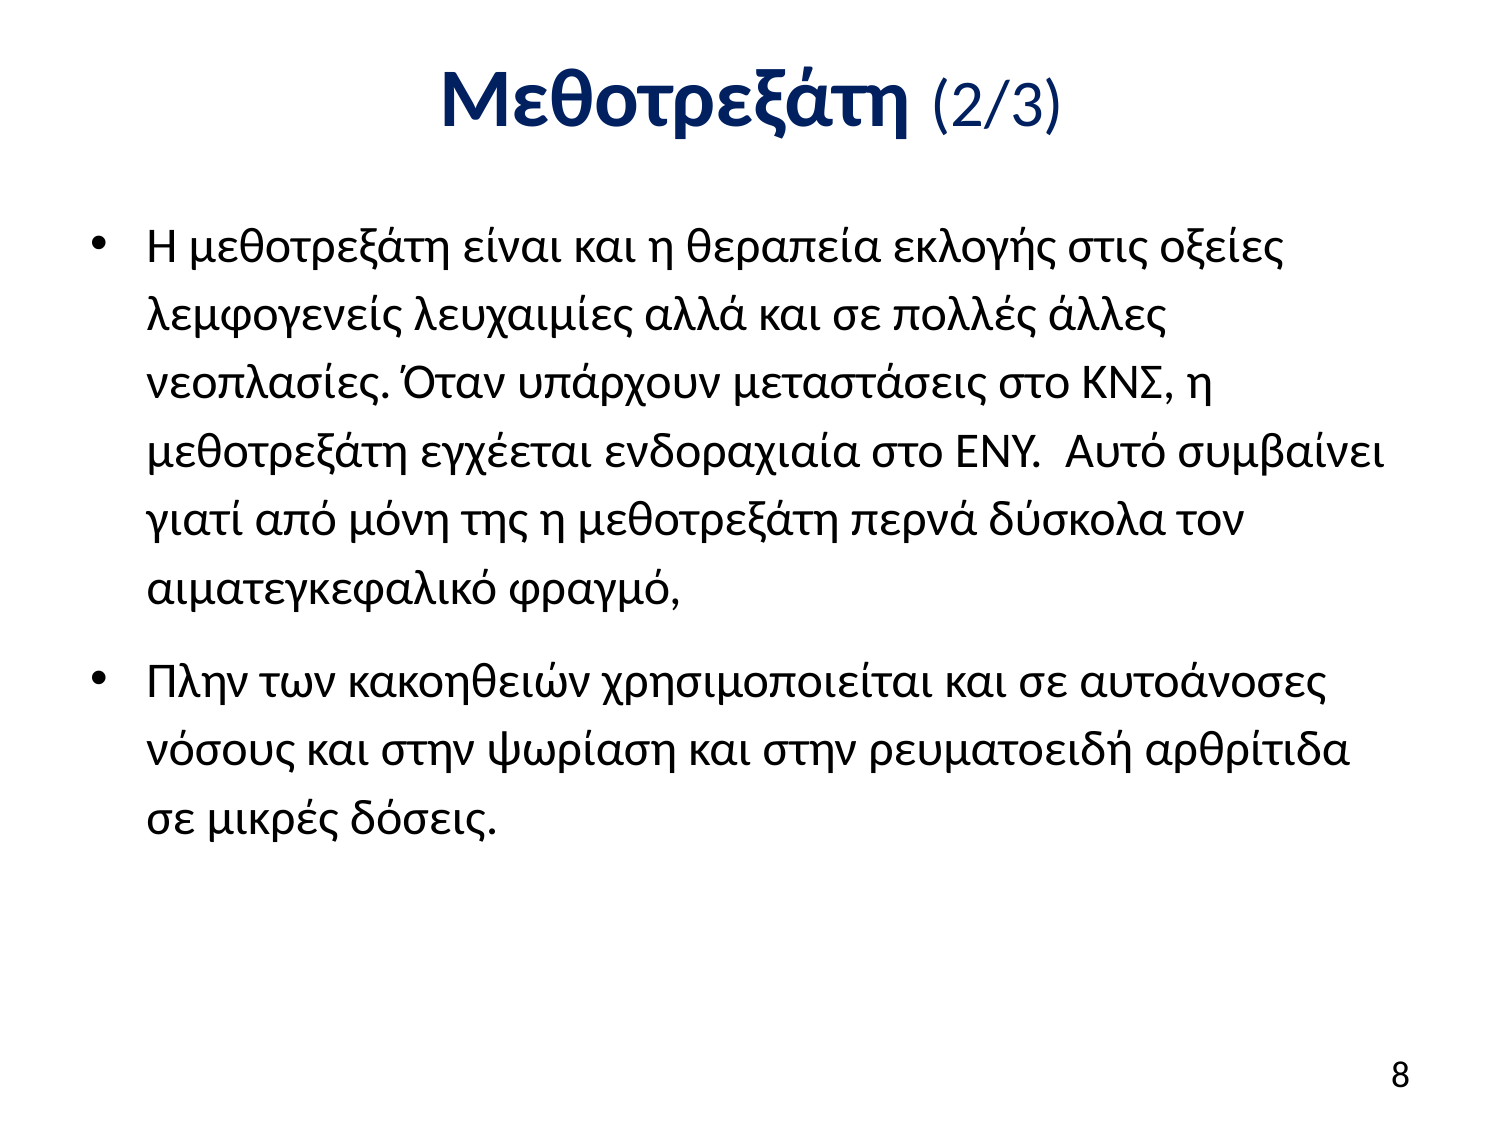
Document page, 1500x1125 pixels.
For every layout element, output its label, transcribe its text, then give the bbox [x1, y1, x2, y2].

list Η μεθοτρεξάτη είναι και η θεραπεία εκλογής στις οξείες λεμφογενείς λευχαιμίες αλλά και σε πολλές άλλες νεοπλασίες. Όταν υπάρχουν μεταστάσεις στο ΚΝΣ, η μεθοτρεξάτη εγχέεται ενδοραχιαία στο ΕΝΥ. Αυτό συμβαίνει γιατί από μόνη της η μεθοτρεξάτη περνά δύσκολα τον αιματεγκεφαλικό φραγμό, Πλην των κακοηθειών χρησιμοποιείται και σε αυτοάνοσες νόσους και στην ψωρίαση και στην ρευματοειδή αρθρίτιδα σε μικρές δόσεις. [75, 196, 1425, 1024]
text_box 7 [1074, 1042, 1425, 1103]
title Μεθοτρεξάτη (2/3) [76, 19, 1427, 169]
